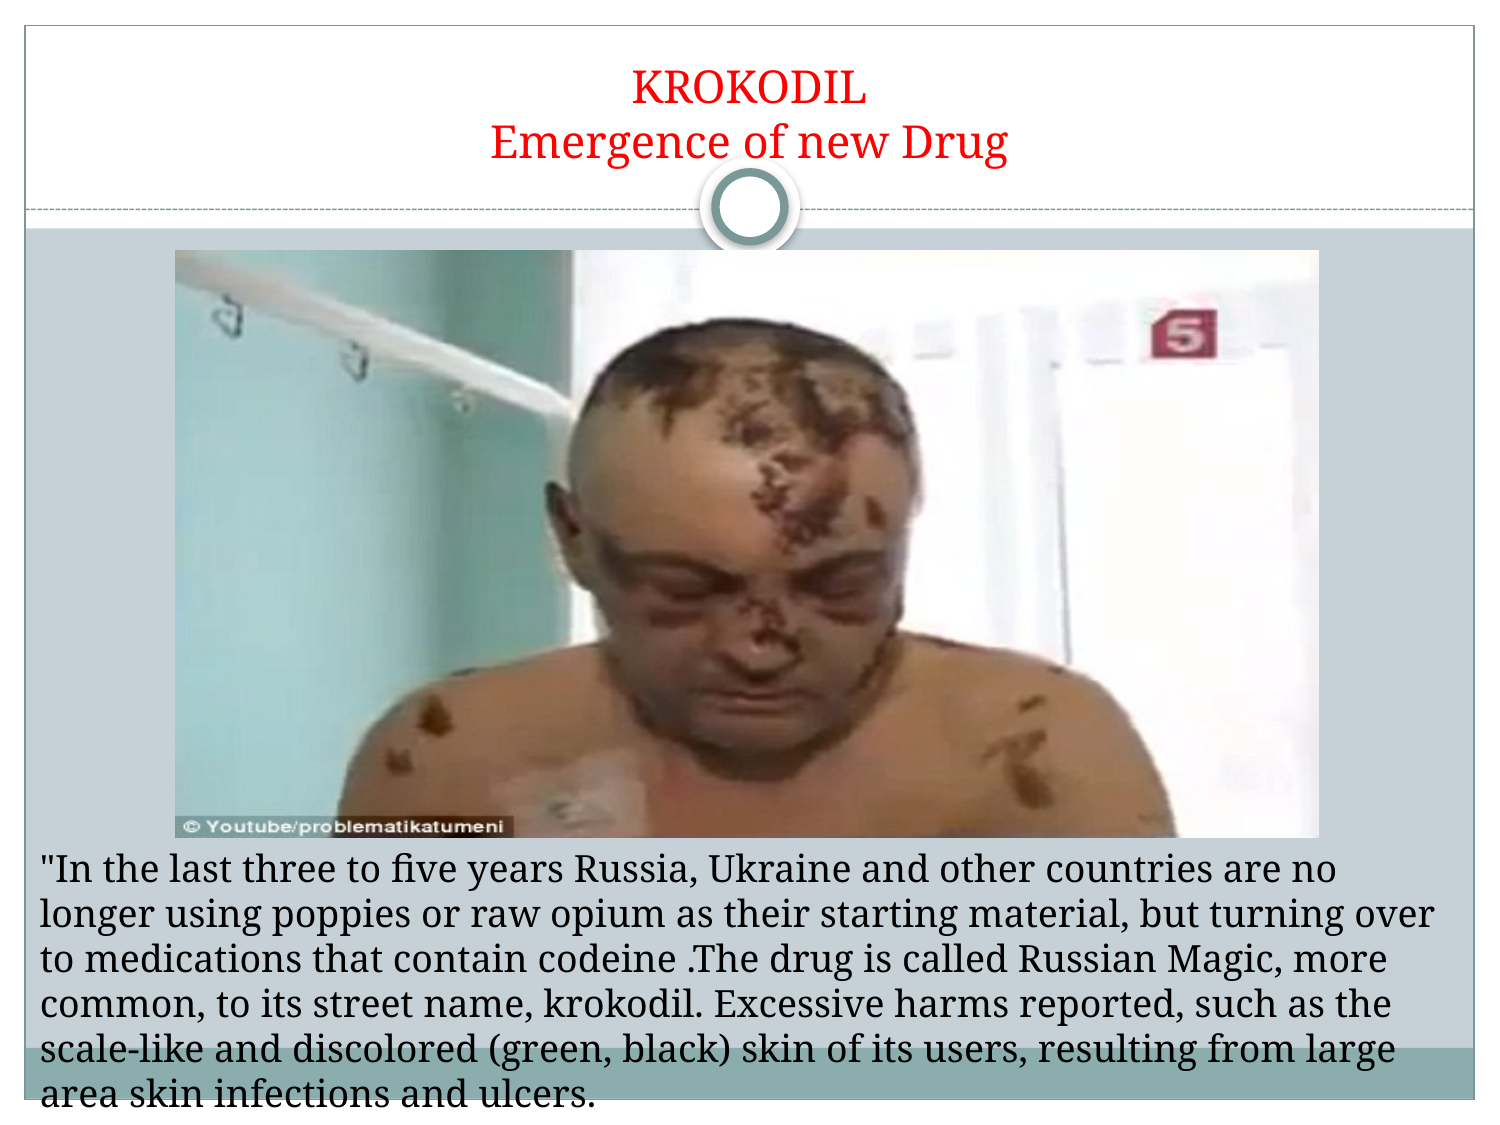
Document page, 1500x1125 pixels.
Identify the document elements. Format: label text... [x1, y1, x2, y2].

title KROKODIL Emergence of new Drug [49, 50, 1450, 175]
text_box "In the last three to five years Russia, Ukraine and other countries are no longer using poppies or raw opium as their starting material, but turning over to medications that contain codeine .The drug is called Russian Magic, more common, to its street name, krokodil. Excessive harms reported, such as the scale-like and discolored (green, black) skin of its users, resulting from large area skin infections and ulcers. [24, 837, 1475, 1123]
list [174, 250, 1320, 838]
